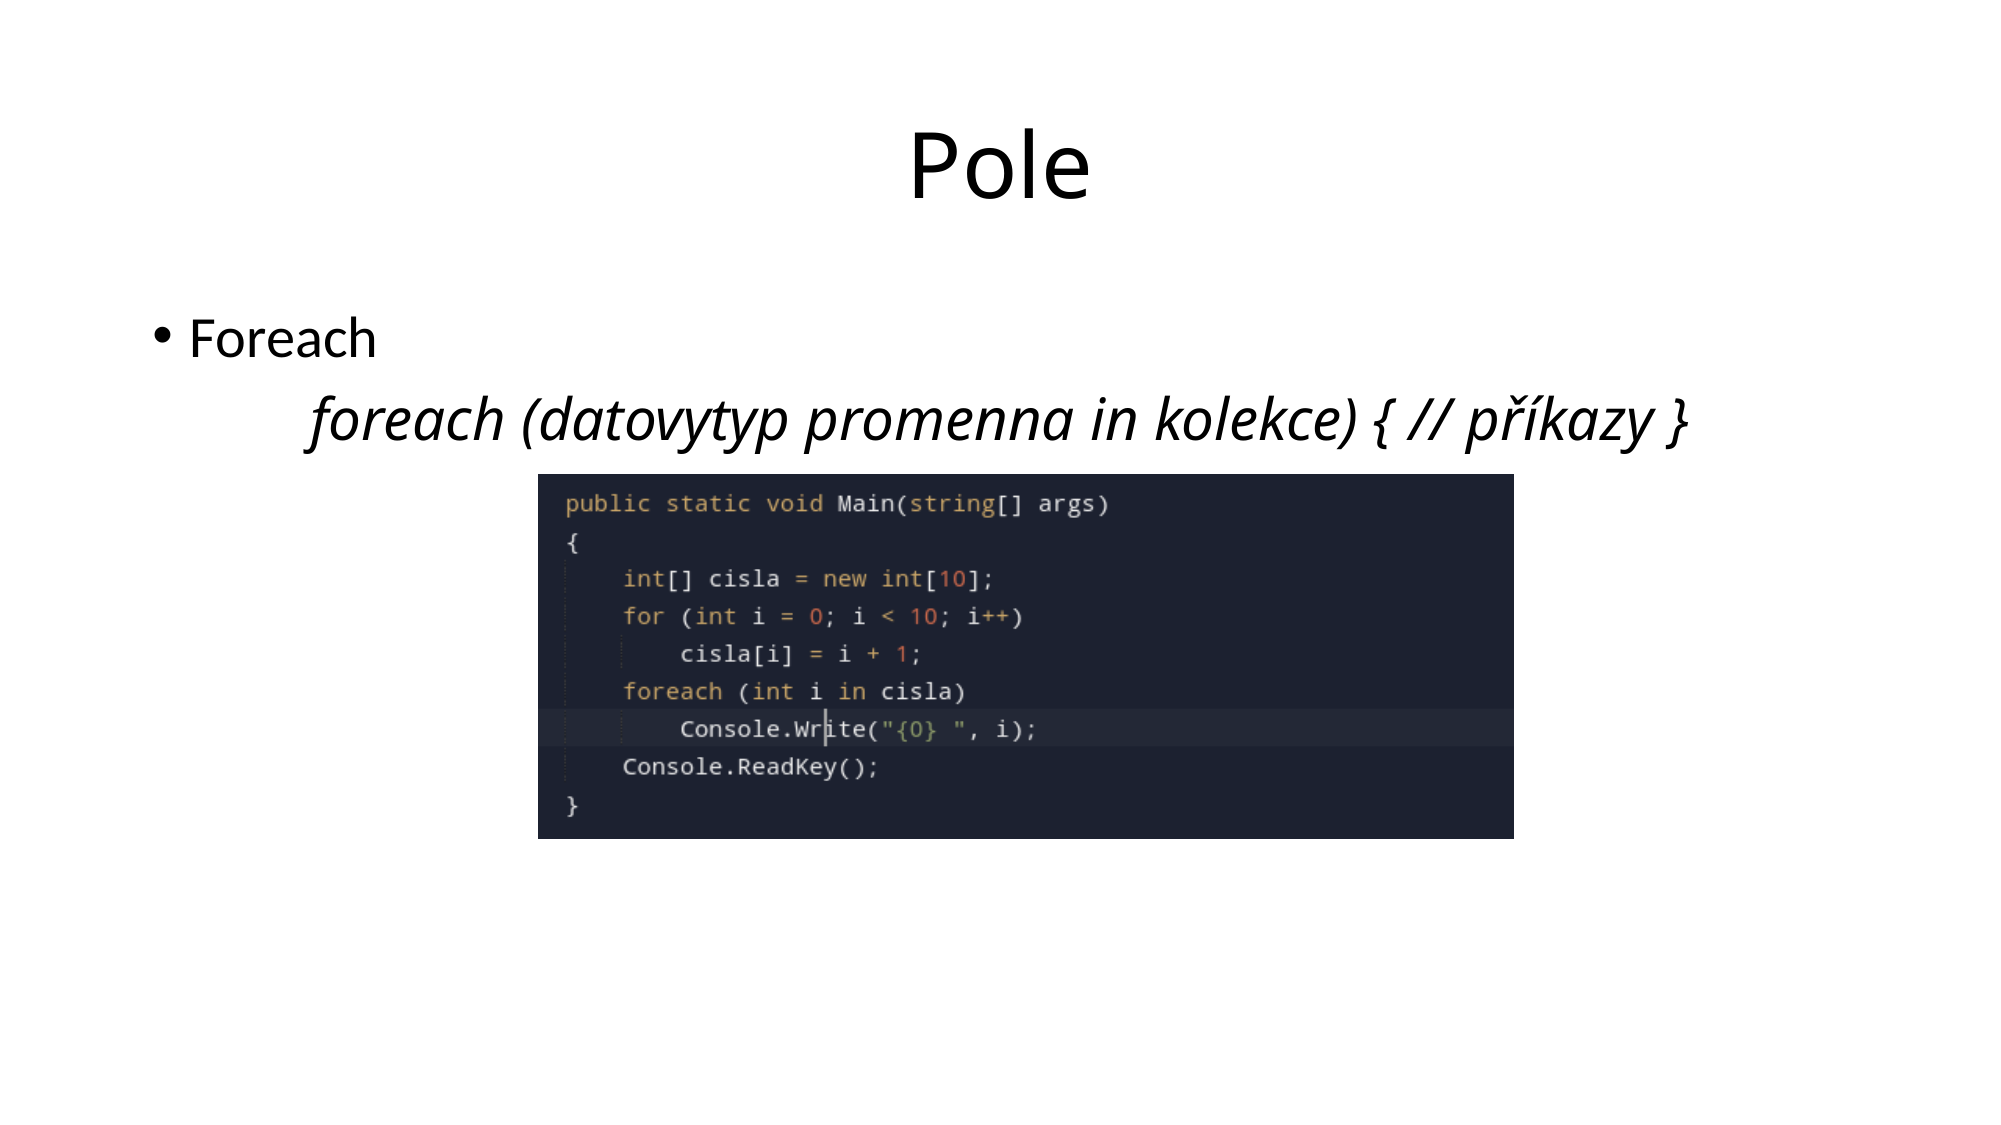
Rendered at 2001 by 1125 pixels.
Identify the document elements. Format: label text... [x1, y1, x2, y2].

list Foreach foreach (datovytyp promenna in kolekce) { // příkazy } [137, 299, 1863, 1014]
picture [538, 474, 1514, 840]
title Pole [137, 59, 1863, 278]
